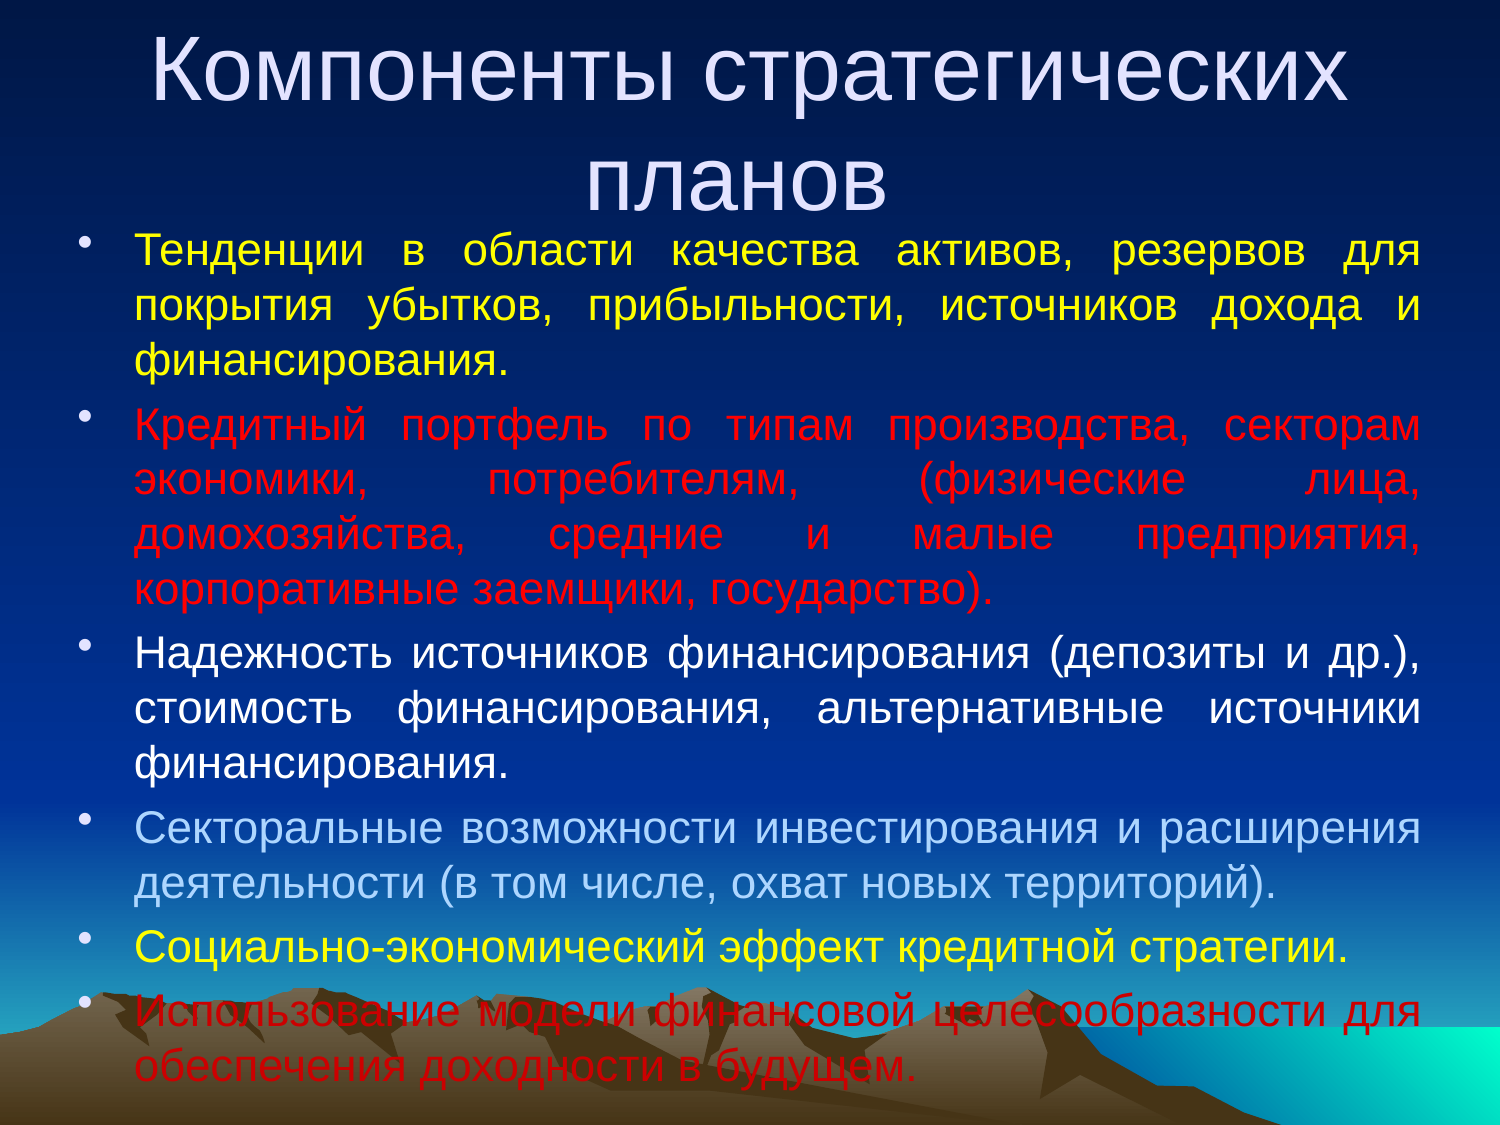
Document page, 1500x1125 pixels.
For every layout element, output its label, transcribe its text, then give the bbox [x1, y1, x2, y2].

list Тенденции в области качества активов, резервов для покрытия убытков, прибыльности, источников дохода и финансирования. Кредитный портфель по типам производства, секторам экономики, потребителям, (физические лица, домохозяйства, средние и малые предприятия, корпоративные заемщики, государство). Надежность источников финансирования (депозиты и др.), стоимость финансирования, альтернативные источники финансирования. Секторальные возможности инвестирования и расширения деятельности (в том числе, охват новых территорий). Социально-экономический эффект кредитной стратегии. Использование модели финансовой целесообразности для обеспечения доходности в будущем. [62, 212, 1438, 1100]
title Компоненты стратегических планов [74, 12, 1426, 212]
